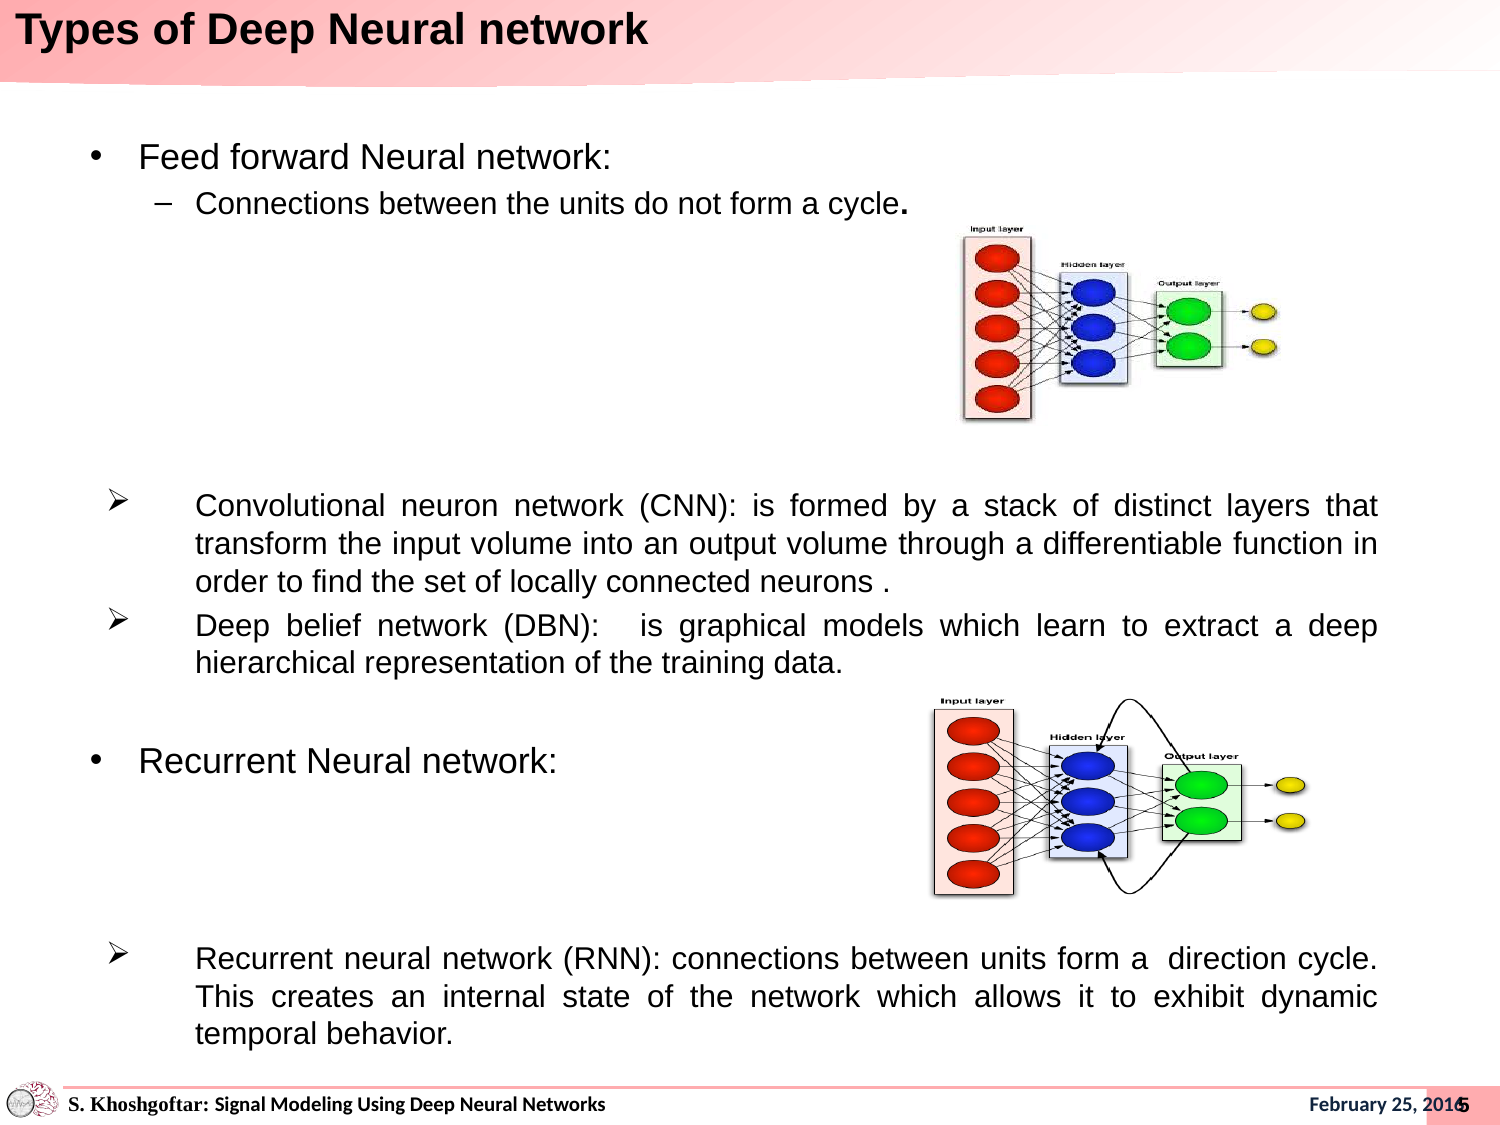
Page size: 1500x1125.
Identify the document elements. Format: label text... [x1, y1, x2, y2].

list Feed forward Neural network: Connections between the units do not form a cycle. Convolutional neuron network (CNN): is formed by a stack of distinct layers that transform the input volume into an output volume through a differentiable function in order to find the set of locally connected neurons . Deep belief network (DBN): is graphical models which learn to extract a deep hierarchical representation of the training data. Recurrent Neural network: Recurrent neural network (RNN): connections between units form a direction cycle. This creates an internal state of the network which allows it to exhibit dynamic temporal behavior. [75, 126, 1394, 1059]
picture [954, 225, 1286, 426]
picture [923, 697, 1318, 902]
title Types of Deep Neural network [0, 0, 1500, 54]
picture [6, 1081, 59, 1118]
